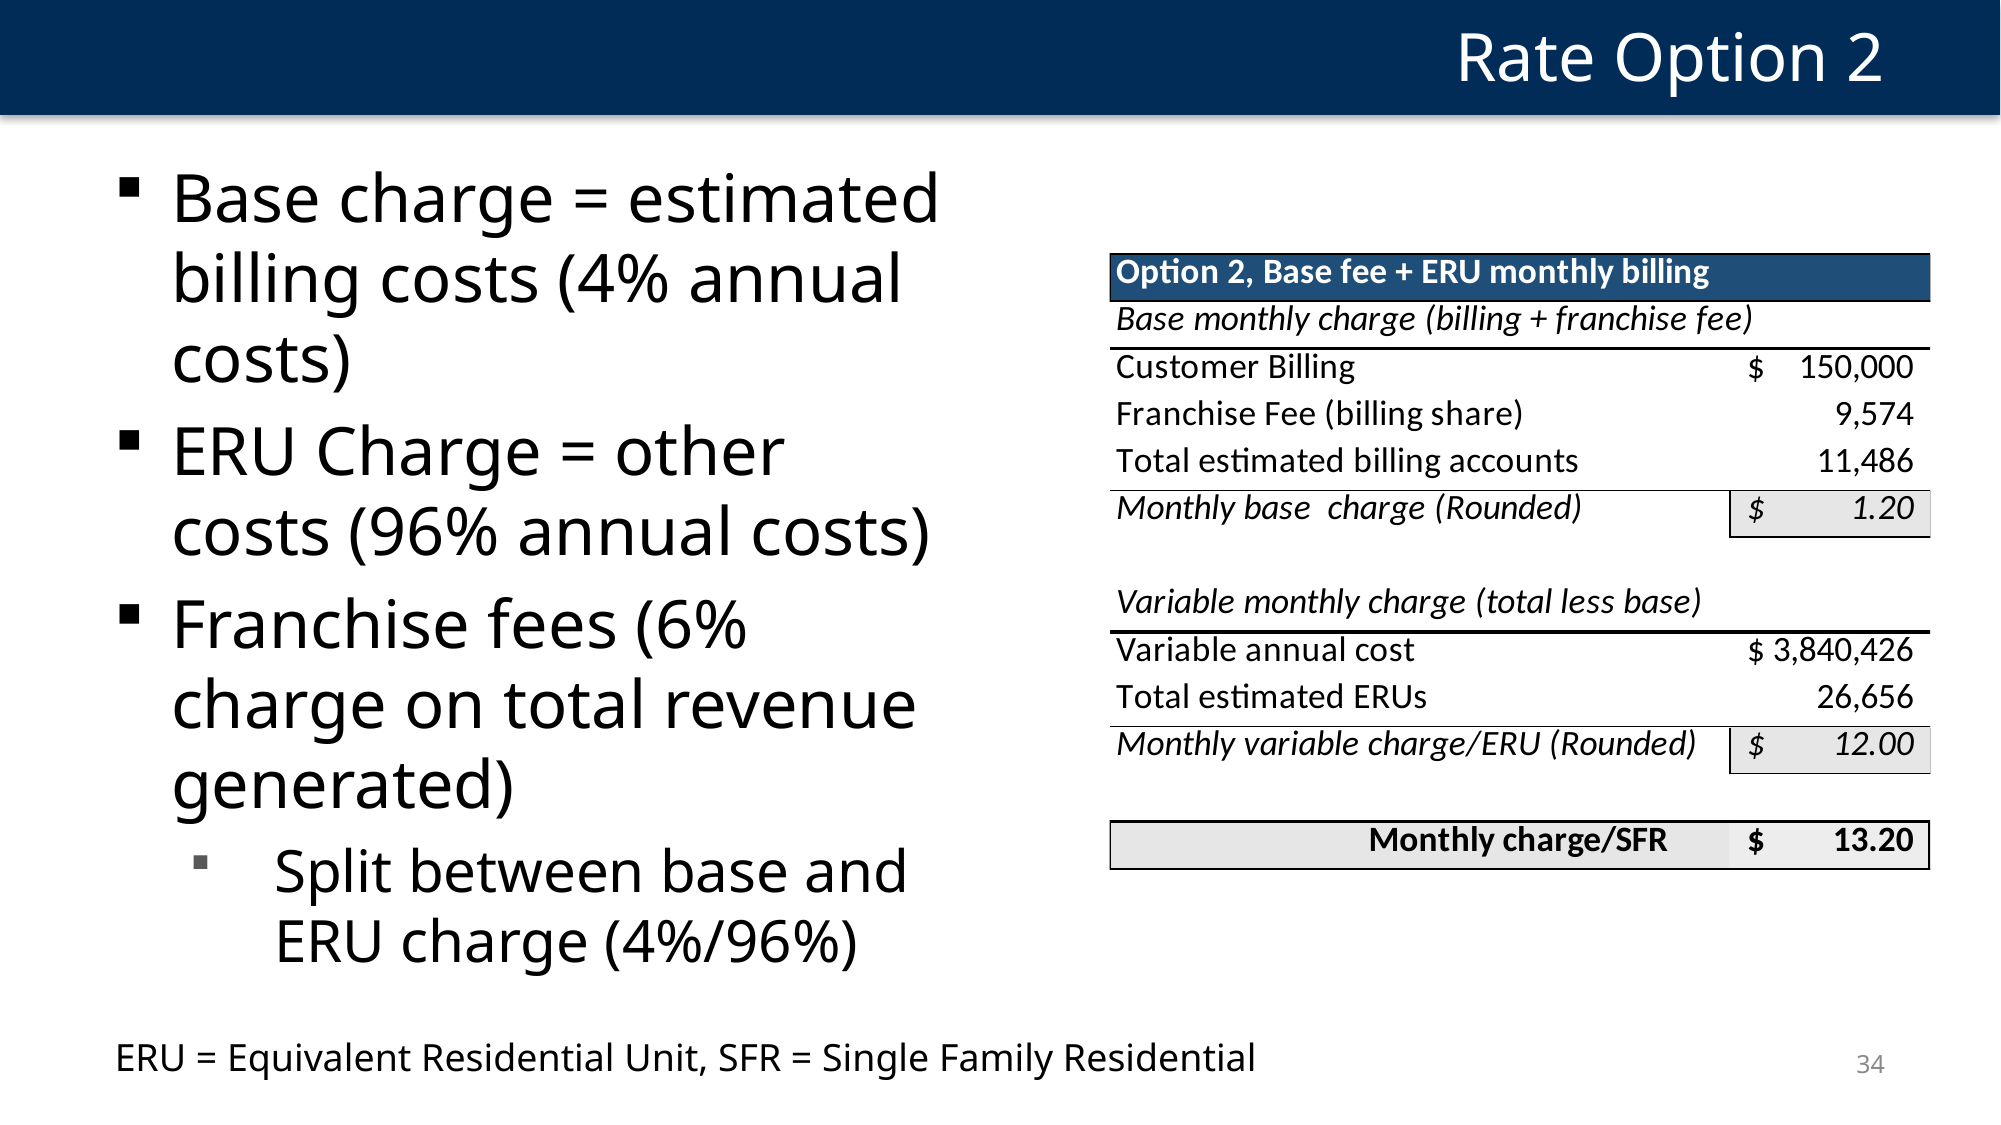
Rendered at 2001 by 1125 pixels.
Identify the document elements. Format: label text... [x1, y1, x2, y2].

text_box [1109, 253, 1932, 872]
slide_number 34 [1700, 1044, 1900, 1088]
text_box ERU = Equivalent Residential Unit, SFR = Single Family Residential [99, 1026, 1307, 1087]
list Base charge = estimated billing costs (4% annual costs) ERU Charge = other costs (96% annual costs) Franchise fees (6% charge on total revenue generated) Split between base and ERU charge (4%/96%) [99, 148, 969, 947]
subtitle Rate Option 2 [99, 7, 1900, 115]
